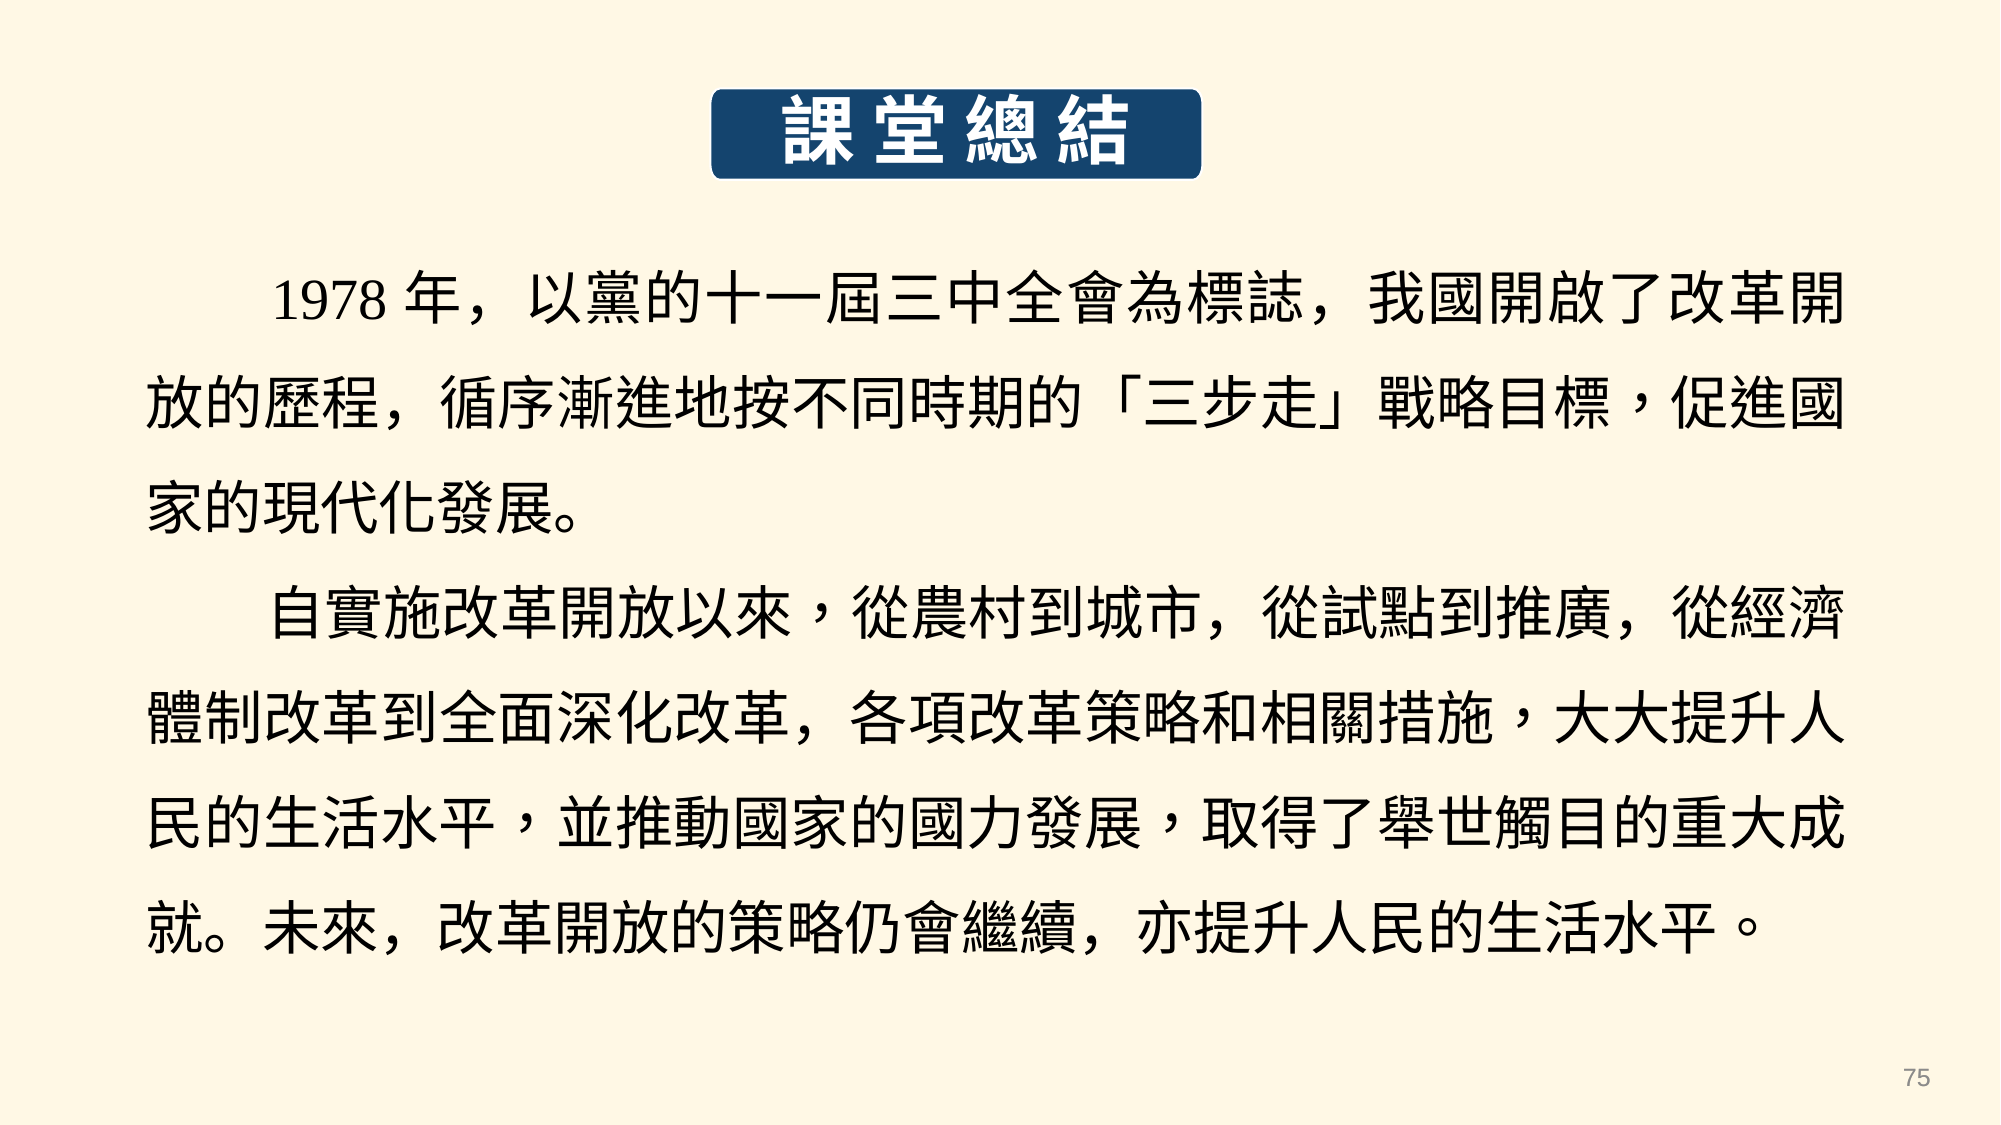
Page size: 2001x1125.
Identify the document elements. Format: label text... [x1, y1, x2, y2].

text_box 1978年，以黨的十一屆三中全會為標誌，我國開啟了改革開放的歷程，循序漸進地按不同時期的「三步走」戰略目標，促進國家的現代化發展。 自實施改革開放以來，從農村到城市，從試點到推廣，從經濟體制改革到全面深化改革，各項改革策略和相關措施，大大提升人民的生活水平，並推動國家的國力發展，取得了舉世觸目的重大成就。未來，改革開放的策略仍會繼續，亦提升人民的生活水平。 [130, 219, 1862, 969]
text_box 課 堂 總 結 [709, 87, 1204, 181]
